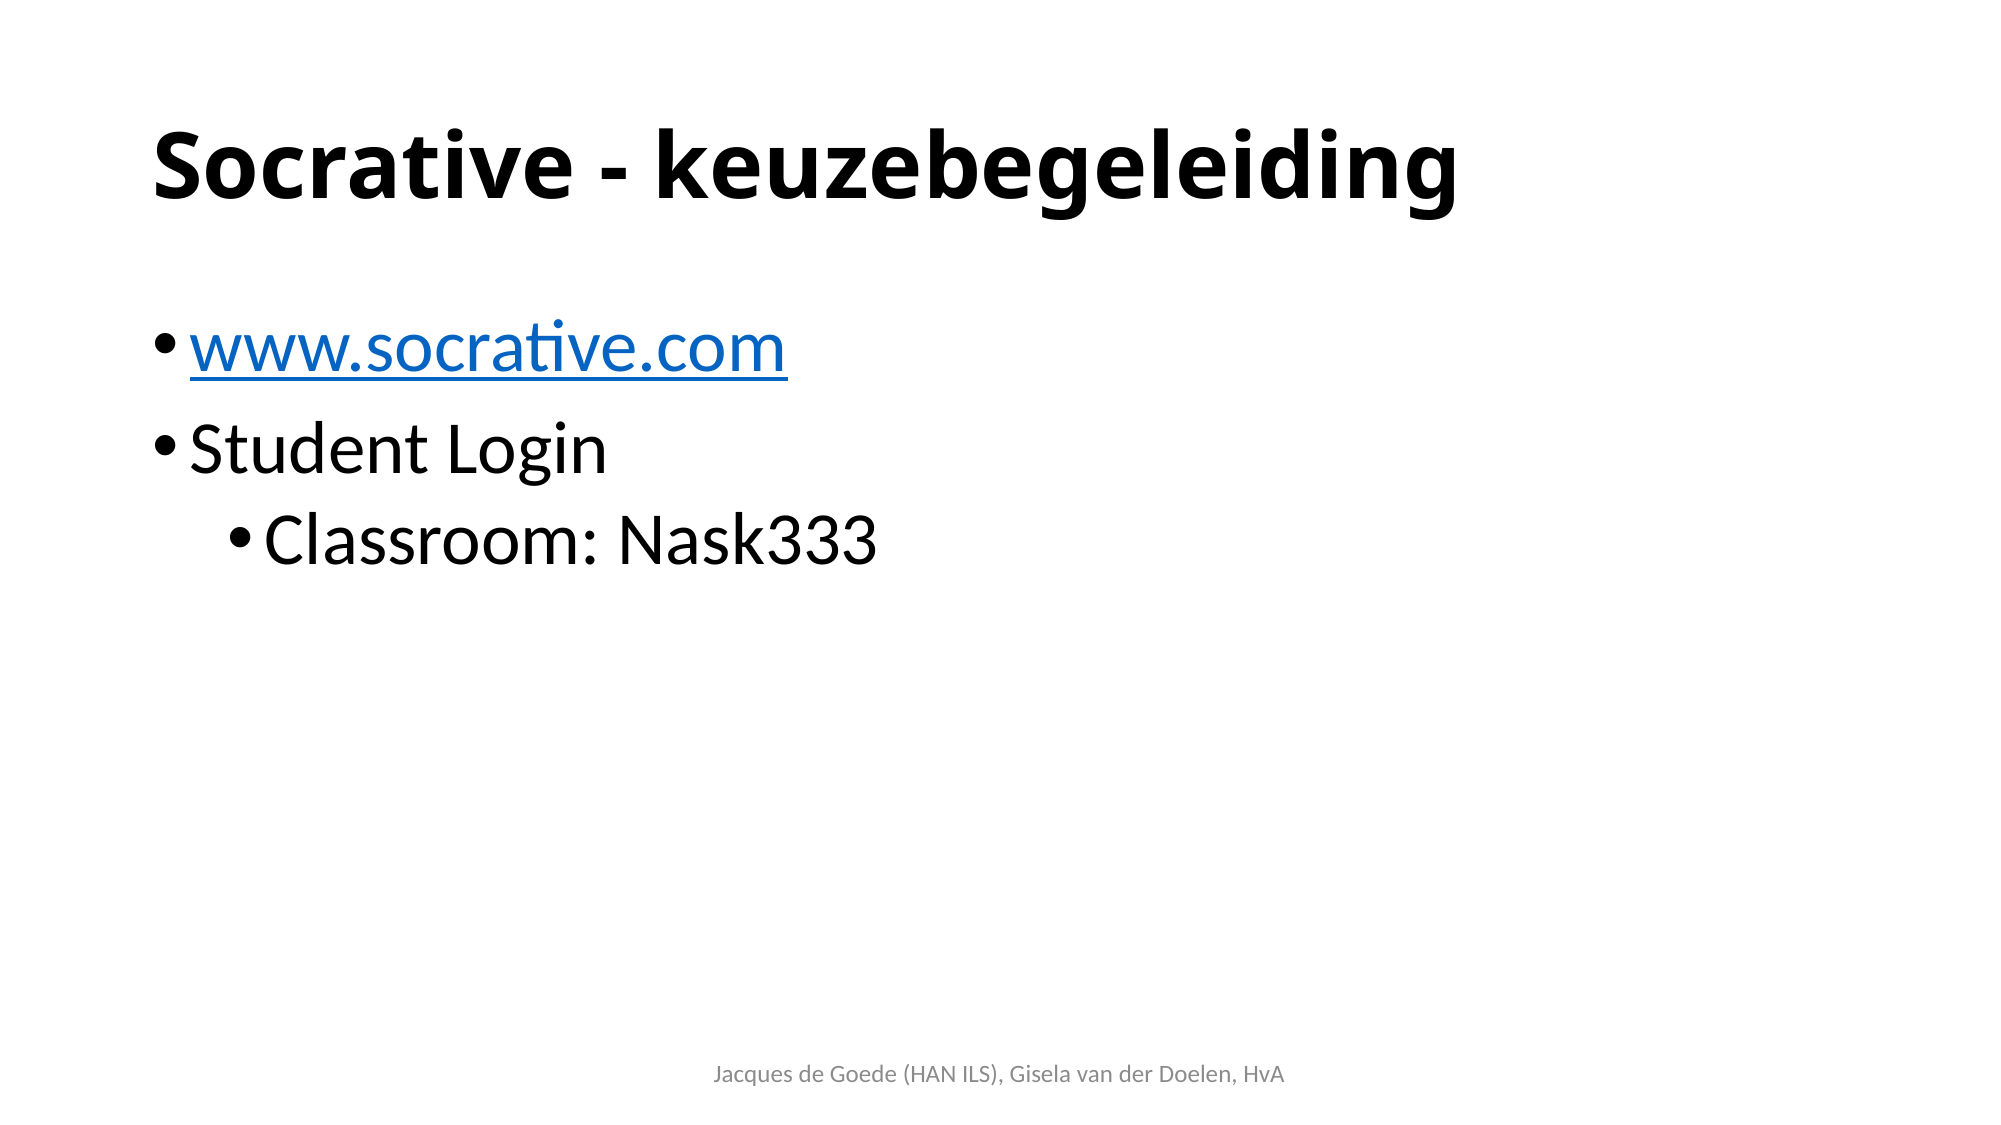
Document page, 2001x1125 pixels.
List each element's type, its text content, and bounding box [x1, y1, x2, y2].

text_box Jacques de Goede (HAN ILS), Gisela van der Doelen, HvA [662, 1042, 1338, 1103]
list www.socrative.com Student Login Classroom: Nask333 [137, 299, 1863, 1014]
title Socrative - keuzebegeleiding [137, 59, 1863, 278]
